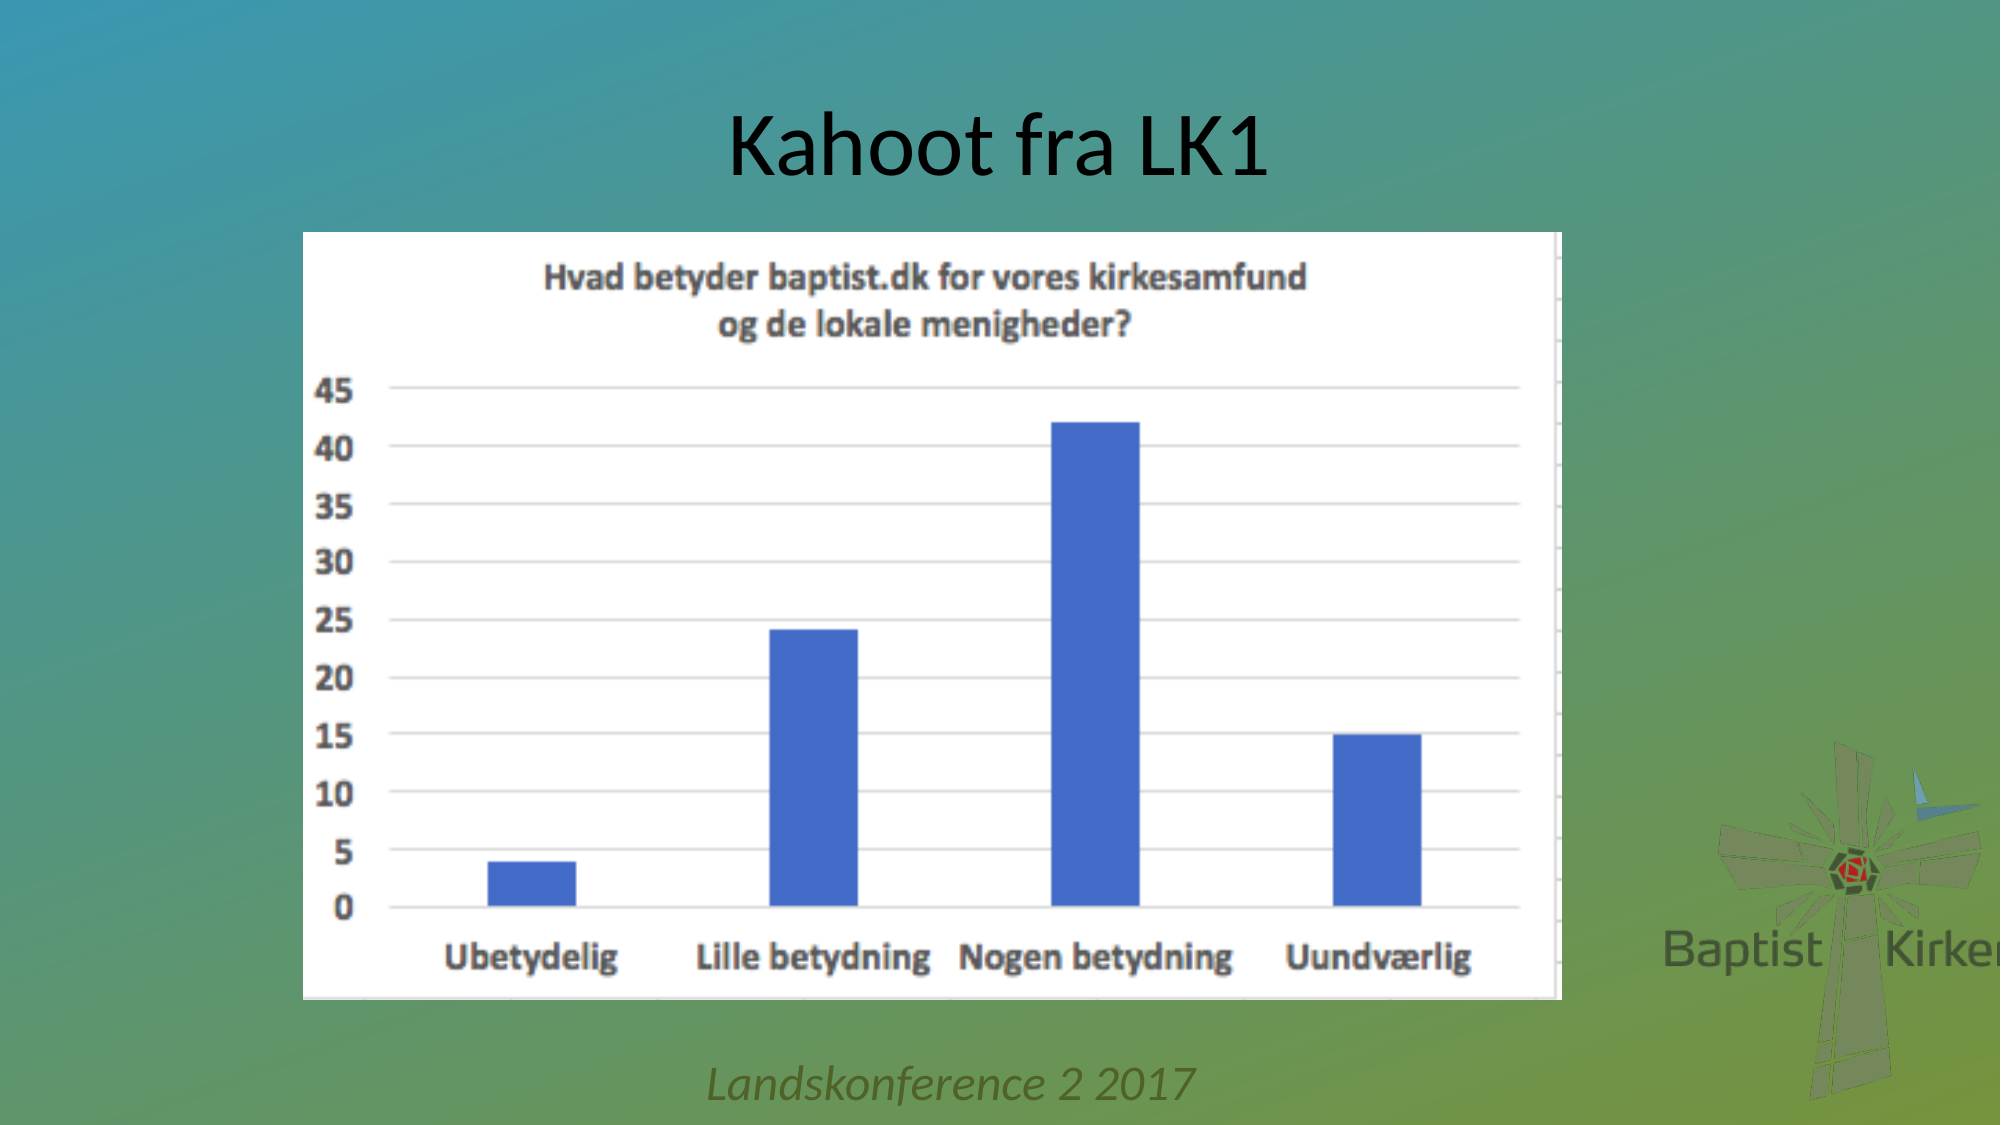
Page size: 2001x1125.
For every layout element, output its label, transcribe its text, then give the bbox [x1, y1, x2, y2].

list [302, 232, 1563, 1000]
picture [1637, 715, 2000, 1125]
footer Landskonference 2 2017 [669, 1058, 1238, 1103]
title Kahoot fra LK1 [99, 45, 1900, 233]
